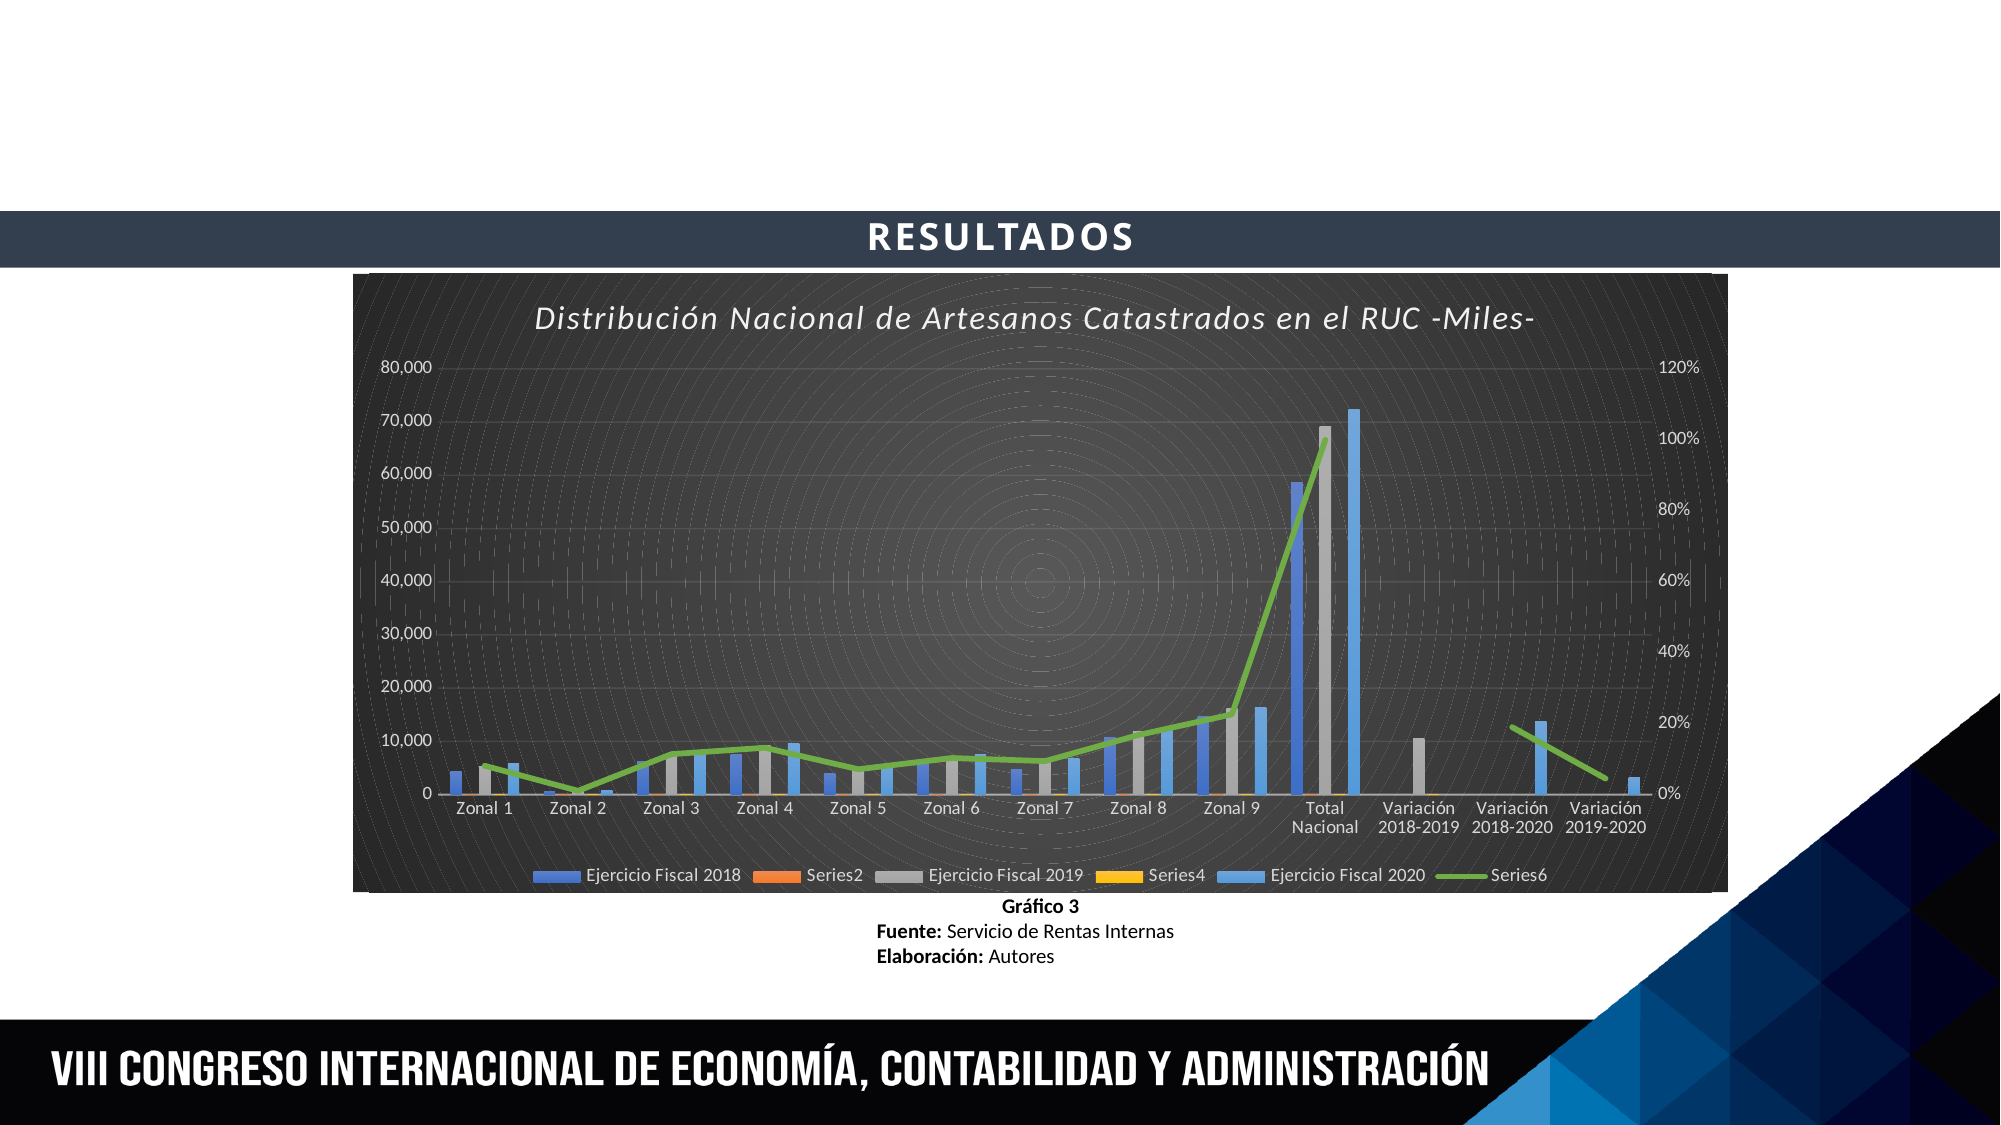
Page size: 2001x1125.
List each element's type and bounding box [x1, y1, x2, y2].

picture [0, 0, 2000, 1125]
chart [352, 273, 1728, 893]
